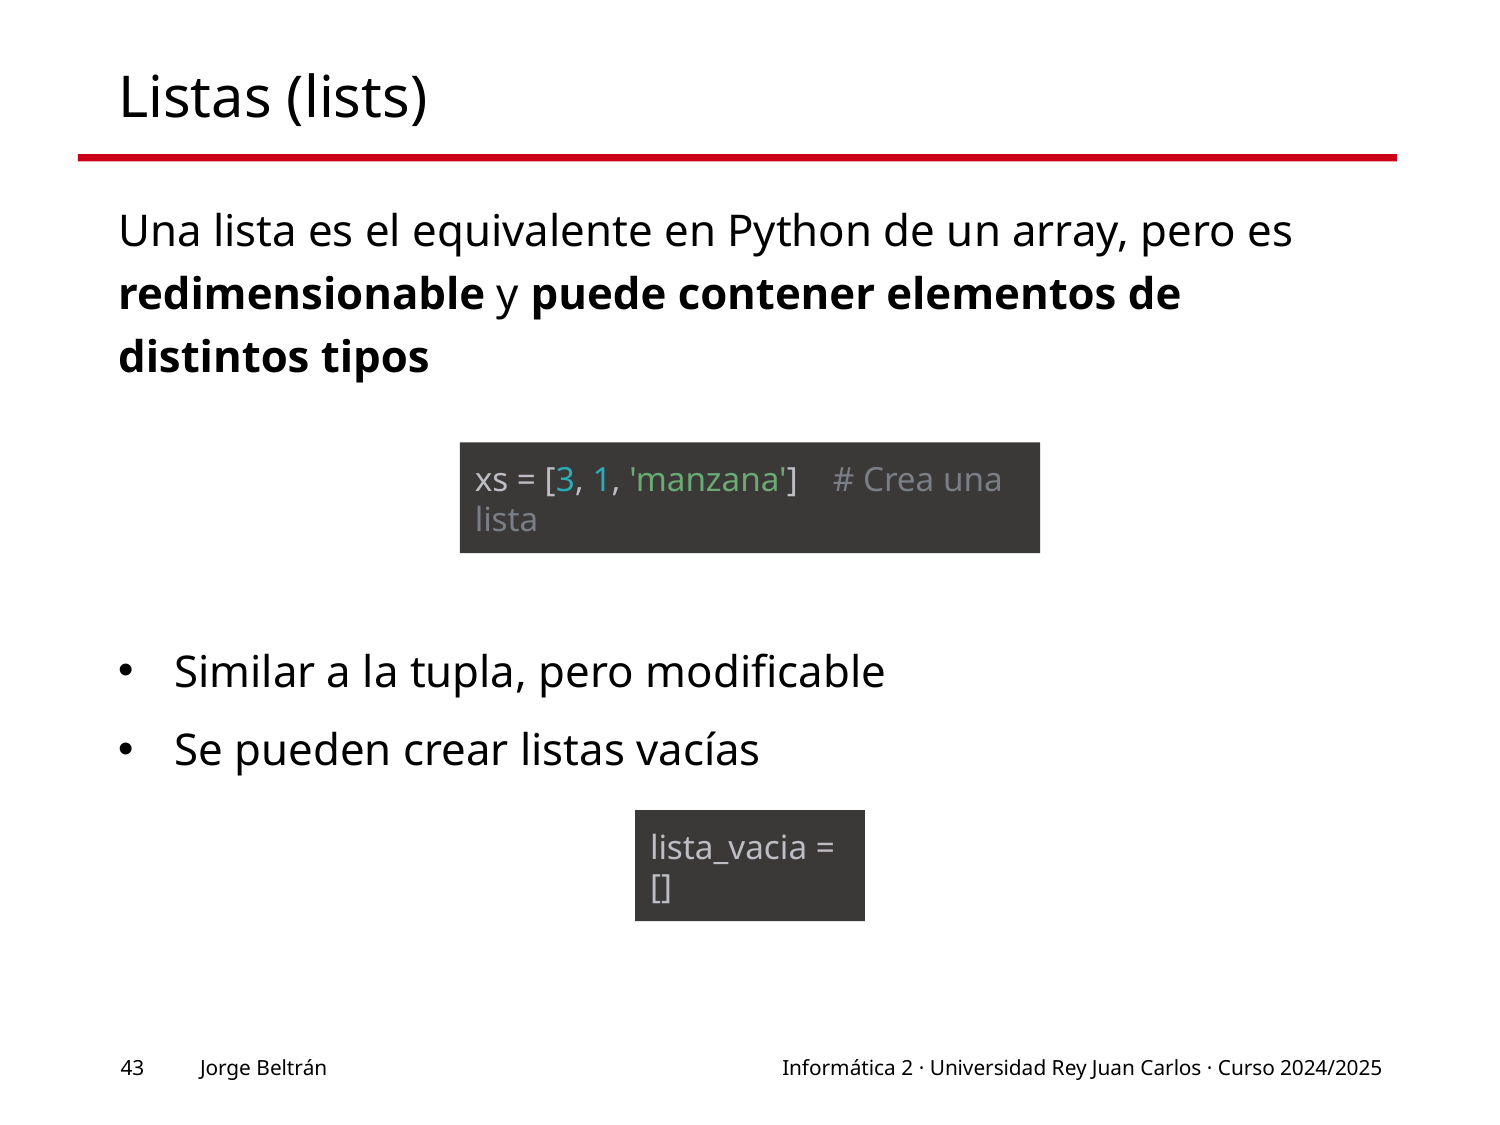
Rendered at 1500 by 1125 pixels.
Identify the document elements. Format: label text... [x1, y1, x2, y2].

text_box xs = [3, 1, 'manzana'] # Crea una lista [459, 441, 1041, 554]
list Una lista es el equivalente en Python de un array, pero es redimensionable y puede contener elementos de distintos tipos Similar a la tupla, pero modificable Se pueden crear listas vacías [103, 185, 1397, 1014]
title Listas (lists) [103, 59, 1397, 138]
text_box lista_vacia = [] [634, 809, 866, 922]
